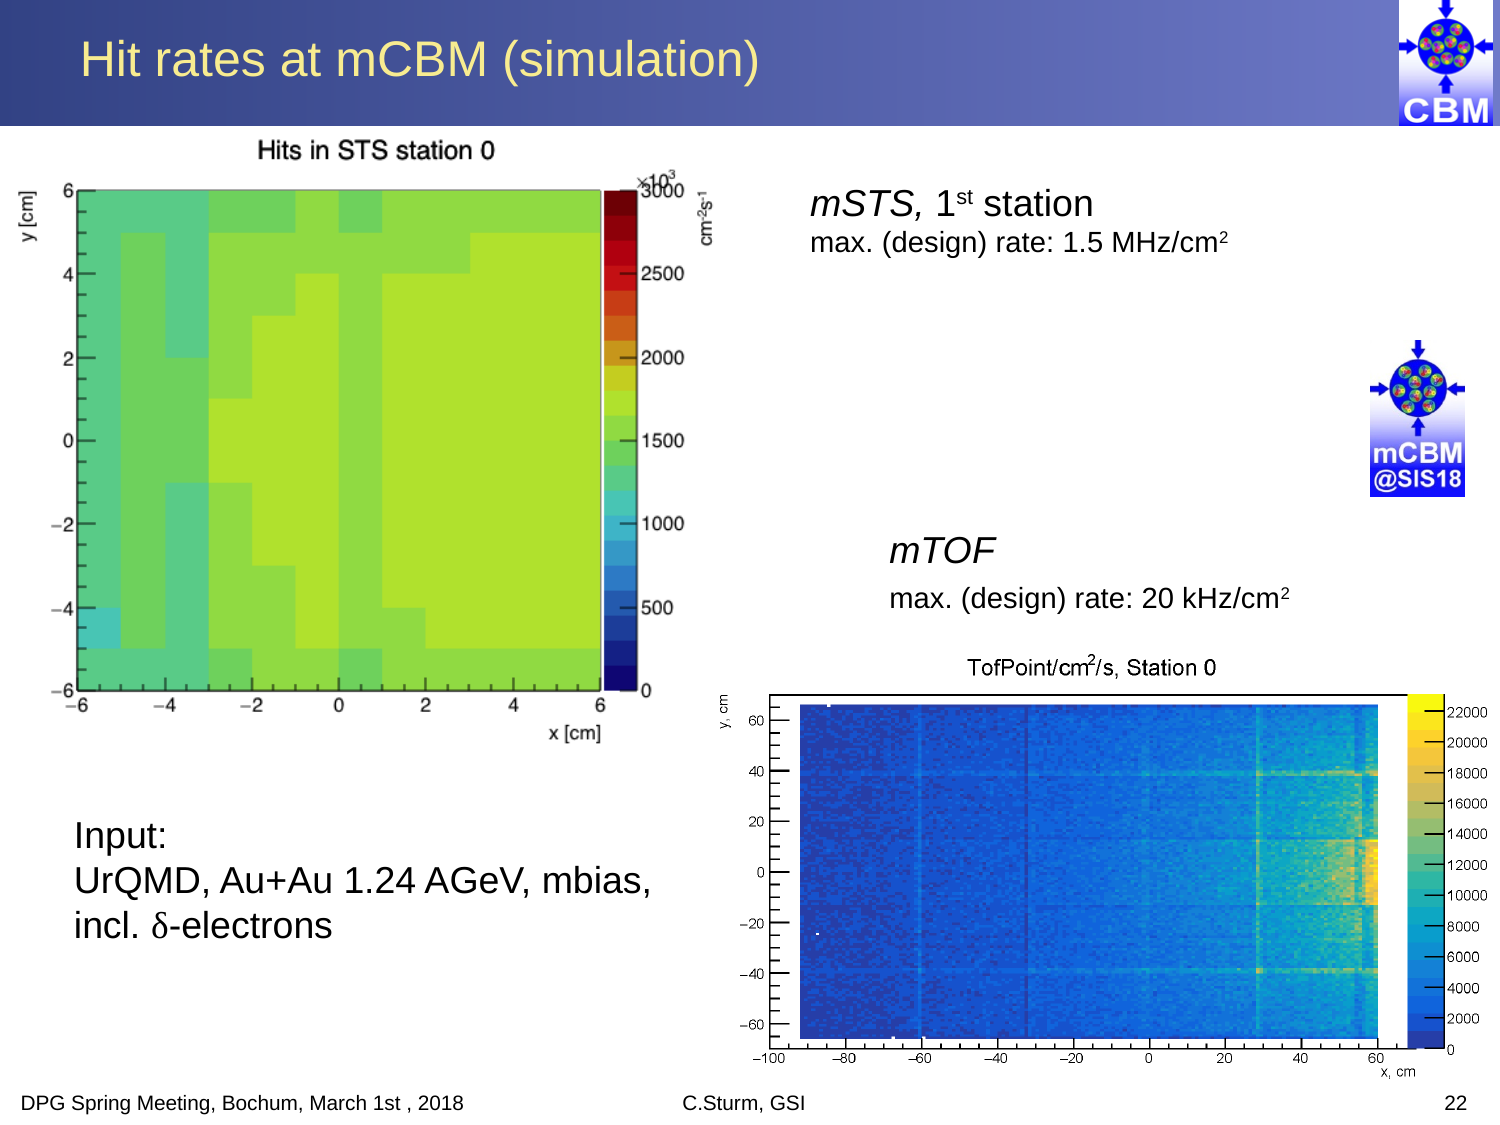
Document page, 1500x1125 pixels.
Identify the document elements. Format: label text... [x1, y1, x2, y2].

text_box mSTS, 1st station max. (design) rate: 1.5 MHz/cm2 [795, 171, 1252, 266]
title Hit rates at mCBM (simulation) [64, 0, 1129, 114]
slide_number 21 [1316, 1101, 1483, 1118]
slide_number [5, 1082, 514, 1125]
picture [1369, 340, 1465, 497]
picture [1399, 0, 1493, 126]
picture [4, 129, 1496, 1093]
text_box Input: UrQMD, Au+Au 1.24 AGeV, mbias, incl. δ-electrons [59, 803, 668, 954]
footer C.Sturm, GSI [666, 1082, 833, 1125]
text_box mTOF max. (design) rate: 20 kHz/cm2 [874, 518, 1316, 623]
